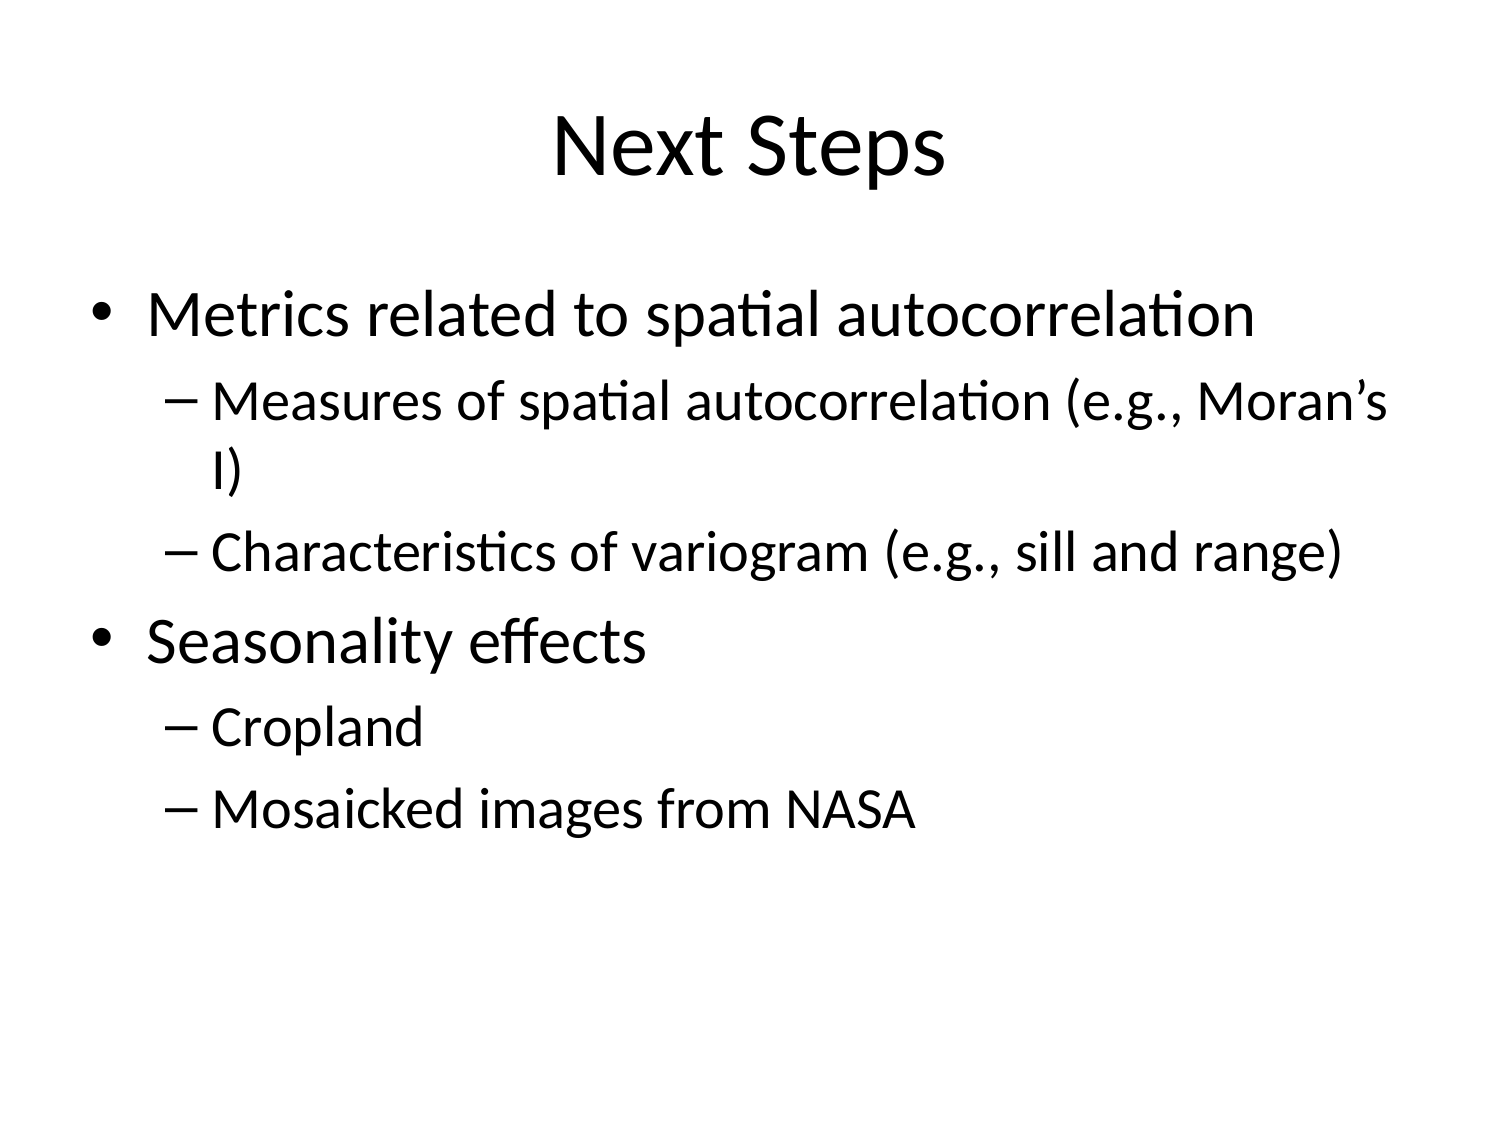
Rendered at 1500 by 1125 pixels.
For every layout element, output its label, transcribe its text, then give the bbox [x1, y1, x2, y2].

list Metrics related to spatial autocorrelation Measures of spatial autocorrelation (e.g., Moran’s I) Characteristics of variogram (e.g., sill and range) Seasonality effects Cropland Mosaicked images from NASA [75, 262, 1425, 1005]
title Next Steps [75, 45, 1425, 233]
